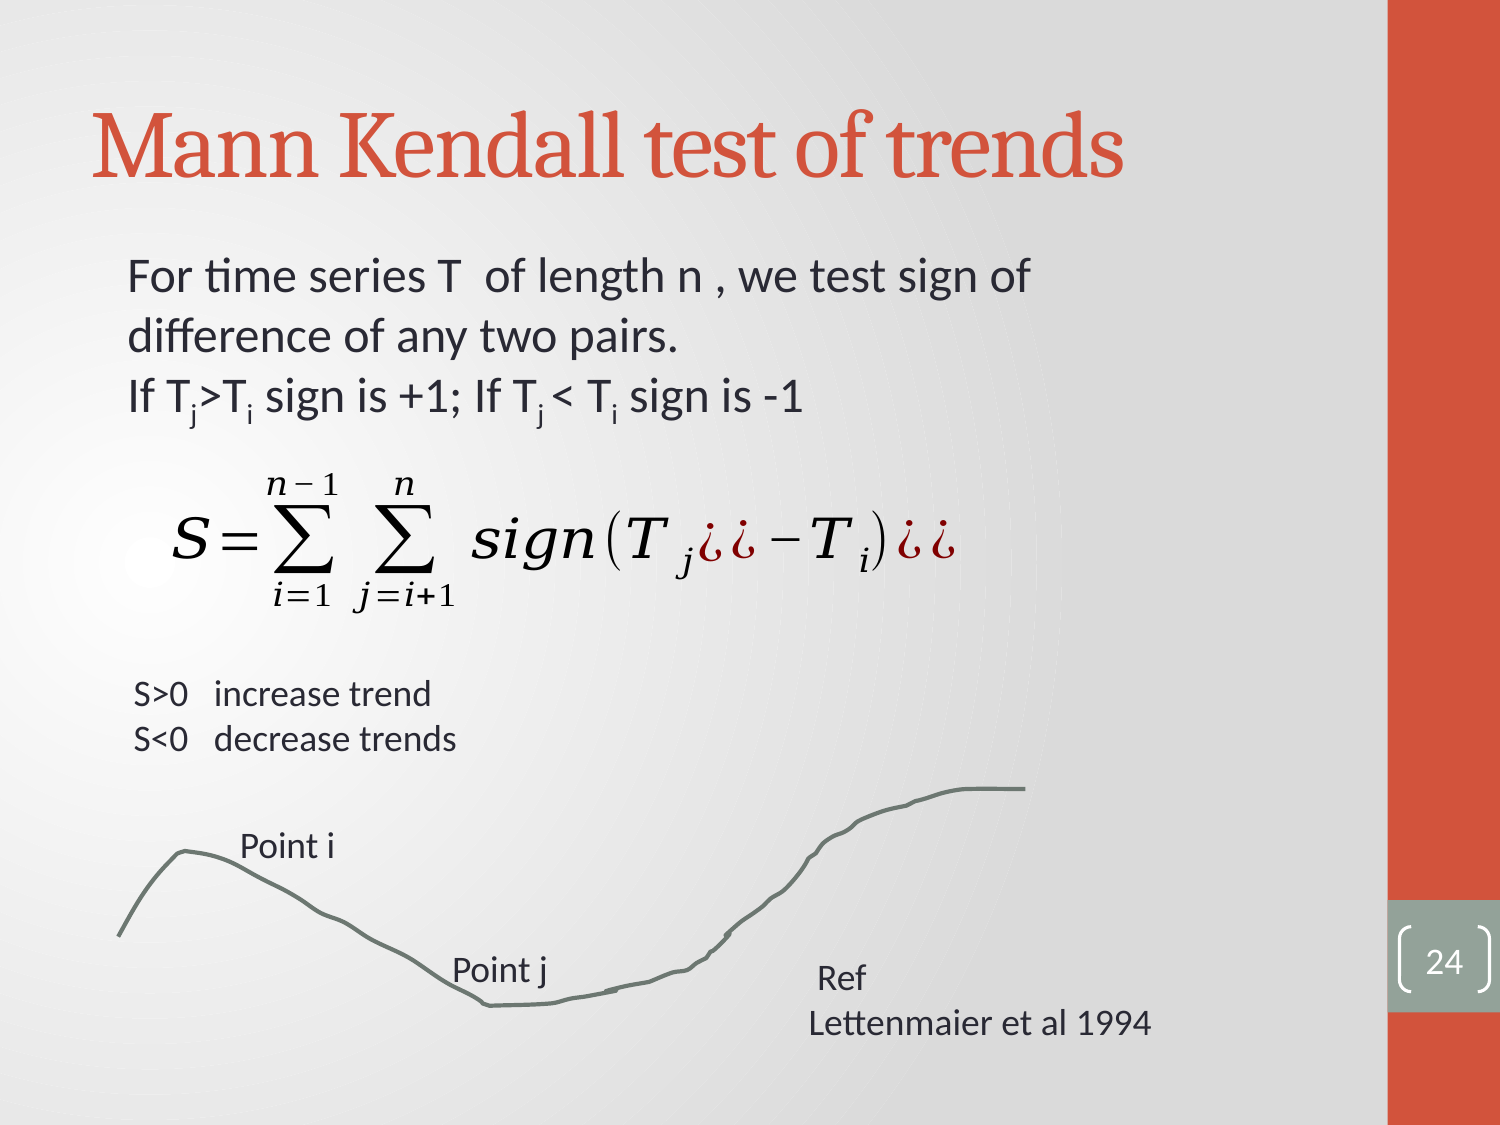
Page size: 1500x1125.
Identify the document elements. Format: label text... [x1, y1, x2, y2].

text_box Point j [437, 937, 594, 998]
text_box S>0 increase trend S<0 decrease trends [118, 661, 794, 812]
title Mann Kendall test of trends [75, 45, 1325, 233]
slide_number 24 [1397, 925, 1492, 994]
text_box Ref Lettenmaier et al 1994 [793, 945, 1357, 1050]
text_box [471, 998, 589, 1008]
text_box [116, 786, 1026, 998]
text_box For time series T of length n , we test sign of difference of any two pairs. If Tj>Ti sign is +1; If Tj < Ti sign is -1 [112, 174, 1075, 618]
text_box Point i [224, 813, 375, 873]
